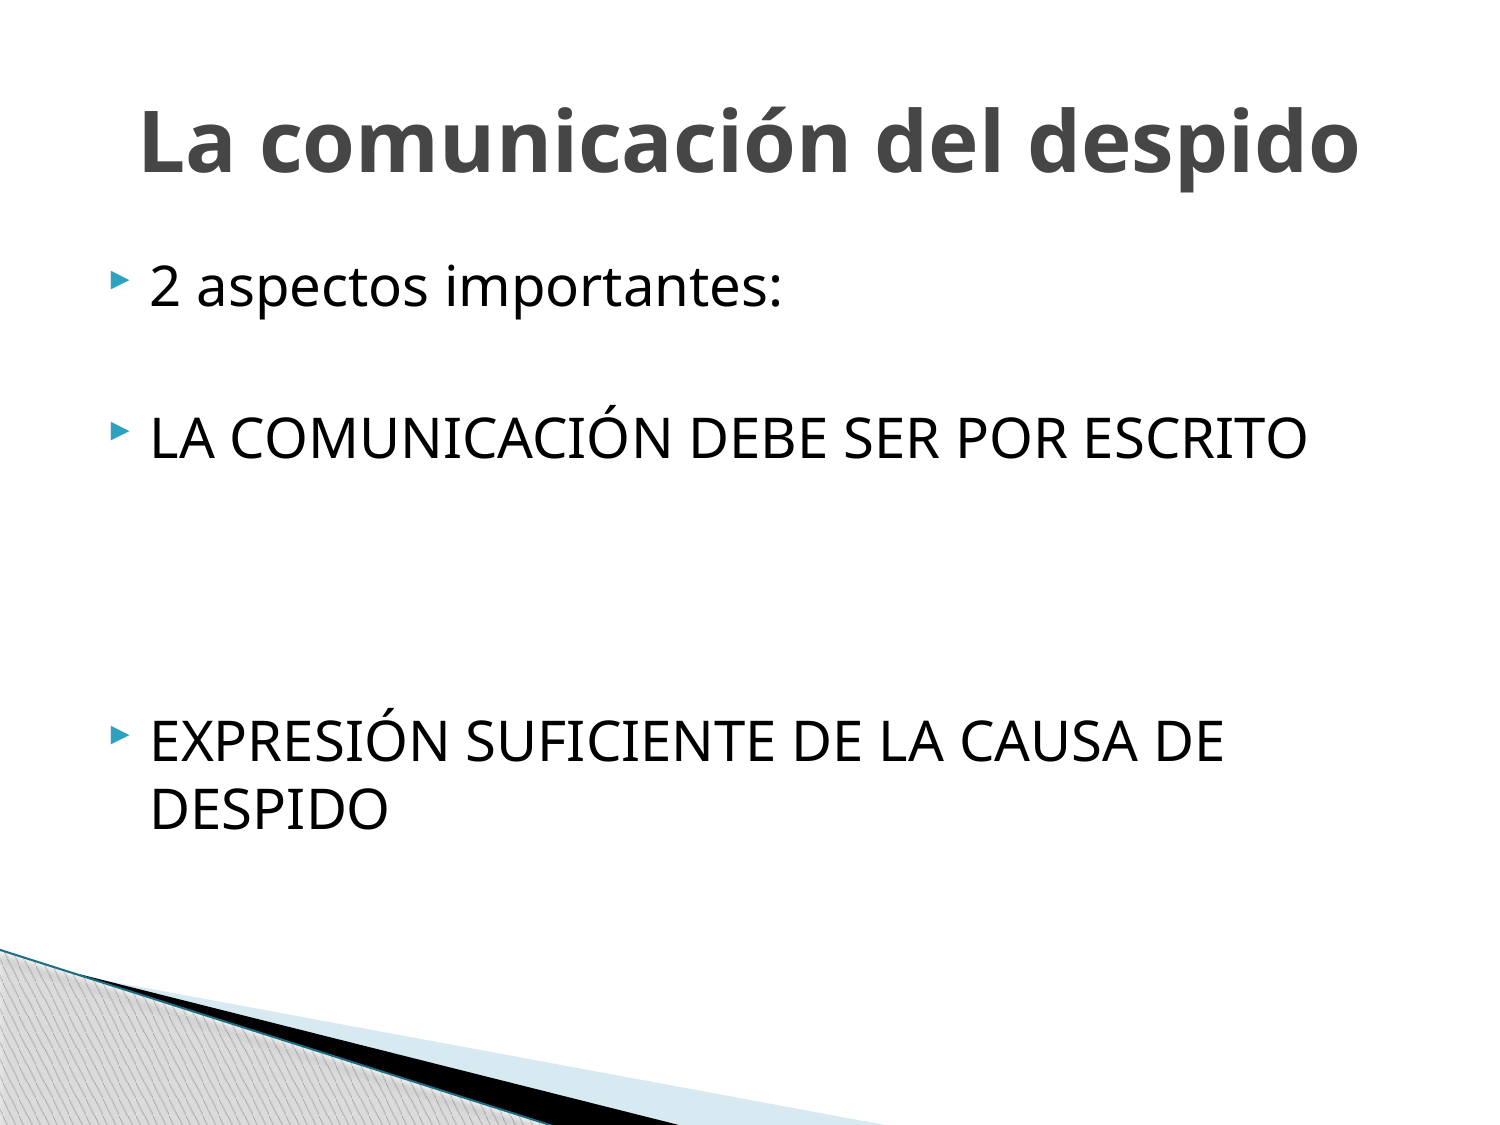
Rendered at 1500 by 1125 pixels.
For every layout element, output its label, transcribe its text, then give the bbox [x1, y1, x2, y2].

list 2 aspectos importantes: LA COMUNICACIÓN DEBE SER POR ESCRITO EXPRESIÓN SUFICIENTE DE LA CAUSA DE DESPIDO [75, 243, 1425, 986]
title La comunicación del despido [75, 45, 1425, 233]
